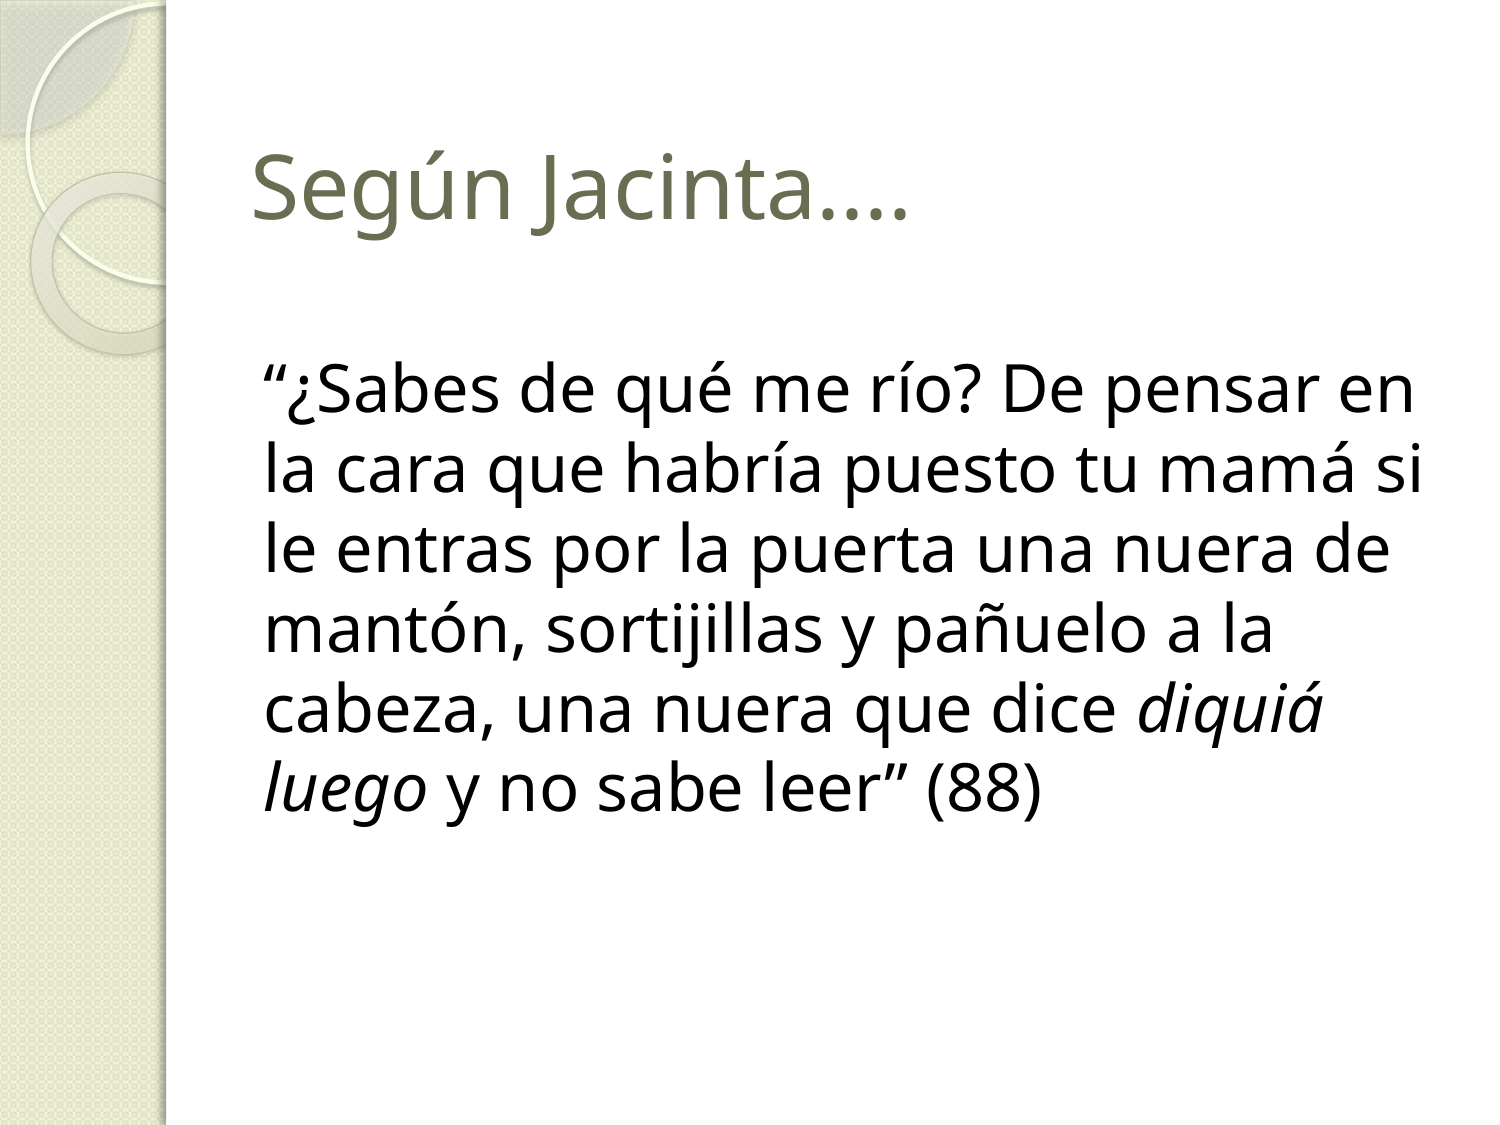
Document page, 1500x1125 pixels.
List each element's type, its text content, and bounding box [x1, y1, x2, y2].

title Según Jacinta.... [235, 90, 1466, 278]
list “¿Sabes de qué me río? De pensar en la cara que habría puesto tu mamá si le entras por la puerta una nuera de mantón, sortijillas y pañuelo a la cabeza, una nuera que dice diquiá luego y no sabe leer” (88) [235, 338, 1466, 1025]
